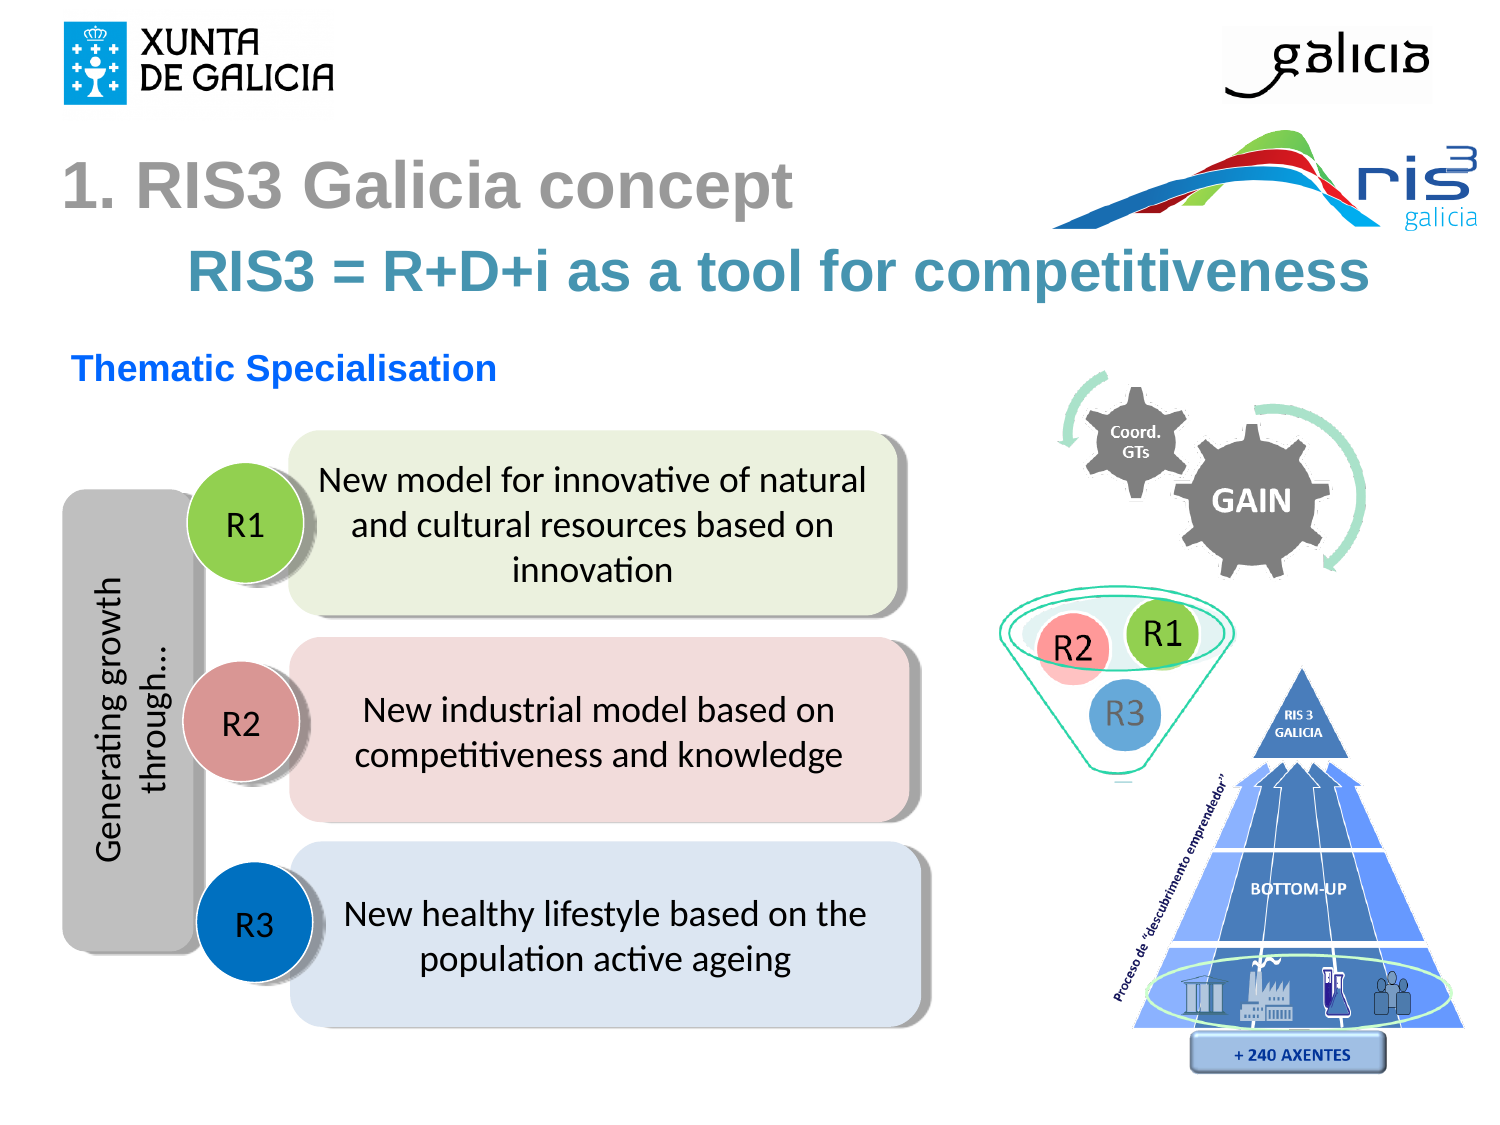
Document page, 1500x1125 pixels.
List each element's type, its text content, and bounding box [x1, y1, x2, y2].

text_box R3 [196, 861, 313, 983]
text_box Thematic Specialisation [59, 344, 615, 404]
picture [893, 306, 1489, 1125]
text_box New industrial model based on competitiveness and knowledge [289, 637, 910, 823]
text_box New model for innovative of natural and cultural resources based on innovation [288, 430, 898, 616]
picture [62, 9, 334, 121]
picture [1050, 129, 1477, 231]
text_box 1. RIS3 Galicia concept [0, 141, 969, 233]
text_box New healthy lifestyle based on the population active ageing [290, 841, 922, 1027]
text_box RIS3 = R+D+i as a tool for competitiveness [5, 226, 1500, 331]
text_box R2 [182, 660, 300, 782]
picture [1222, 26, 1433, 104]
text_box Generating growth through… [62, 489, 194, 952]
text_box R1 [187, 462, 304, 584]
